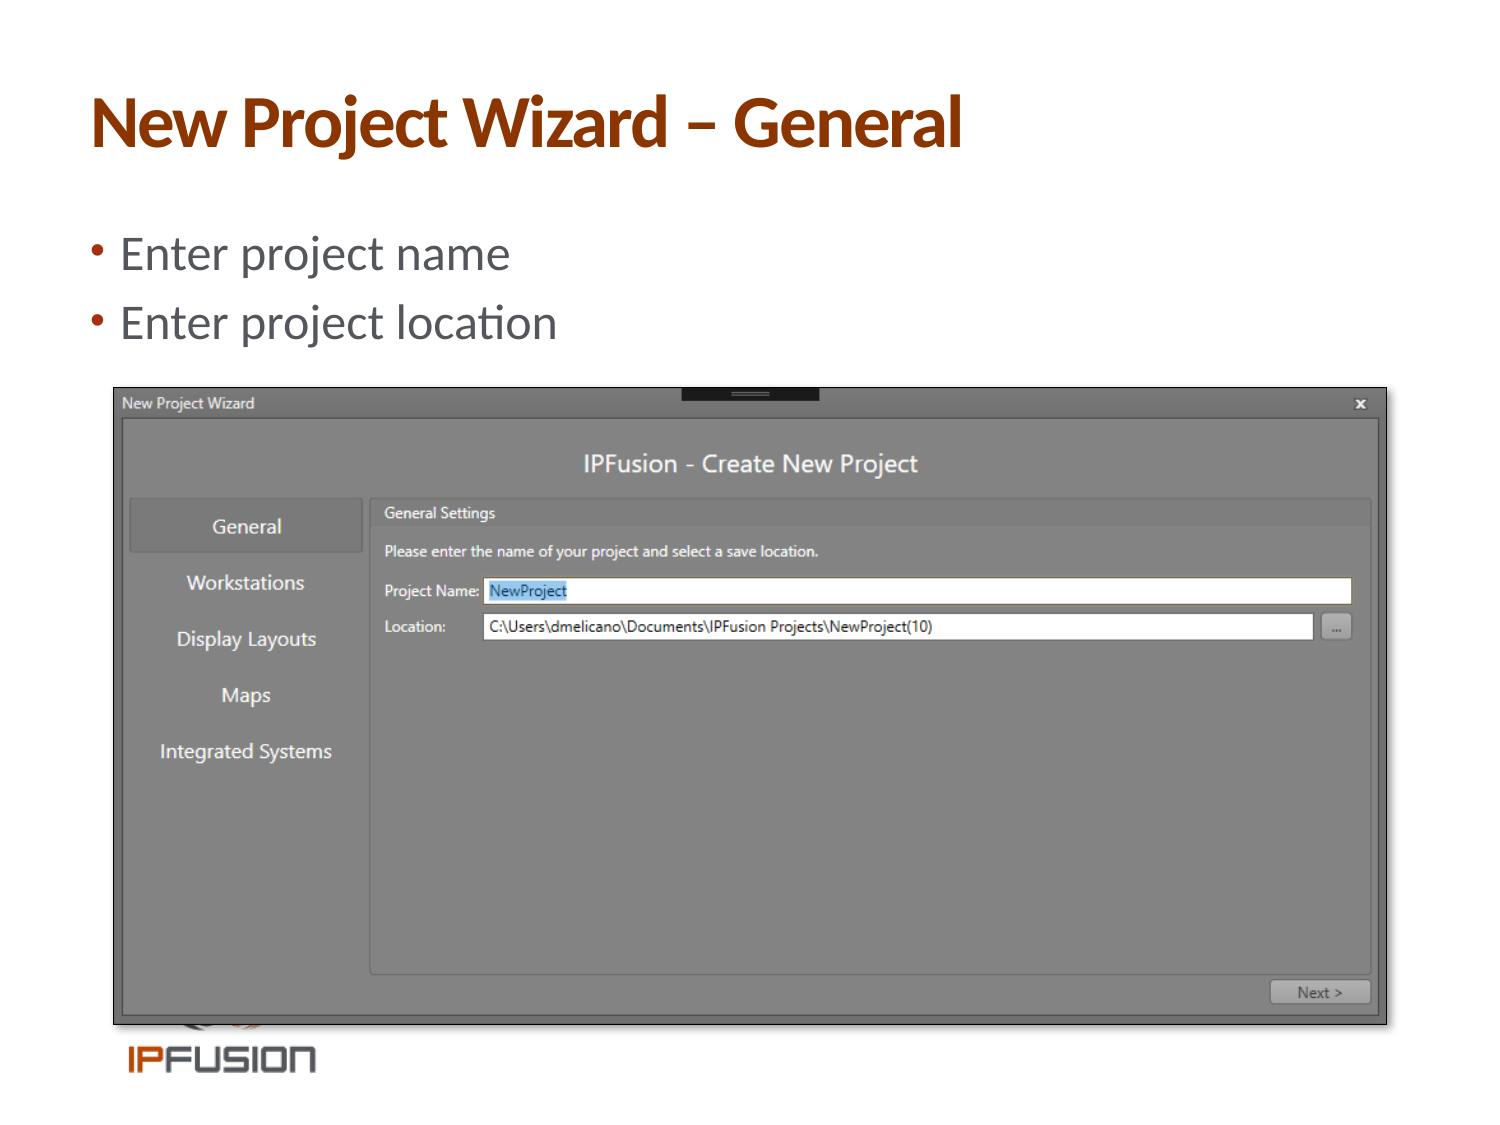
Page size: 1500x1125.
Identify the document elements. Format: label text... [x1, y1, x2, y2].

picture [112, 1050, 332, 1073]
title New Project Wizard – General [75, 35, 1425, 200]
picture [112, 387, 1387, 1026]
list Enter project name Enter project location [75, 212, 1425, 1050]
